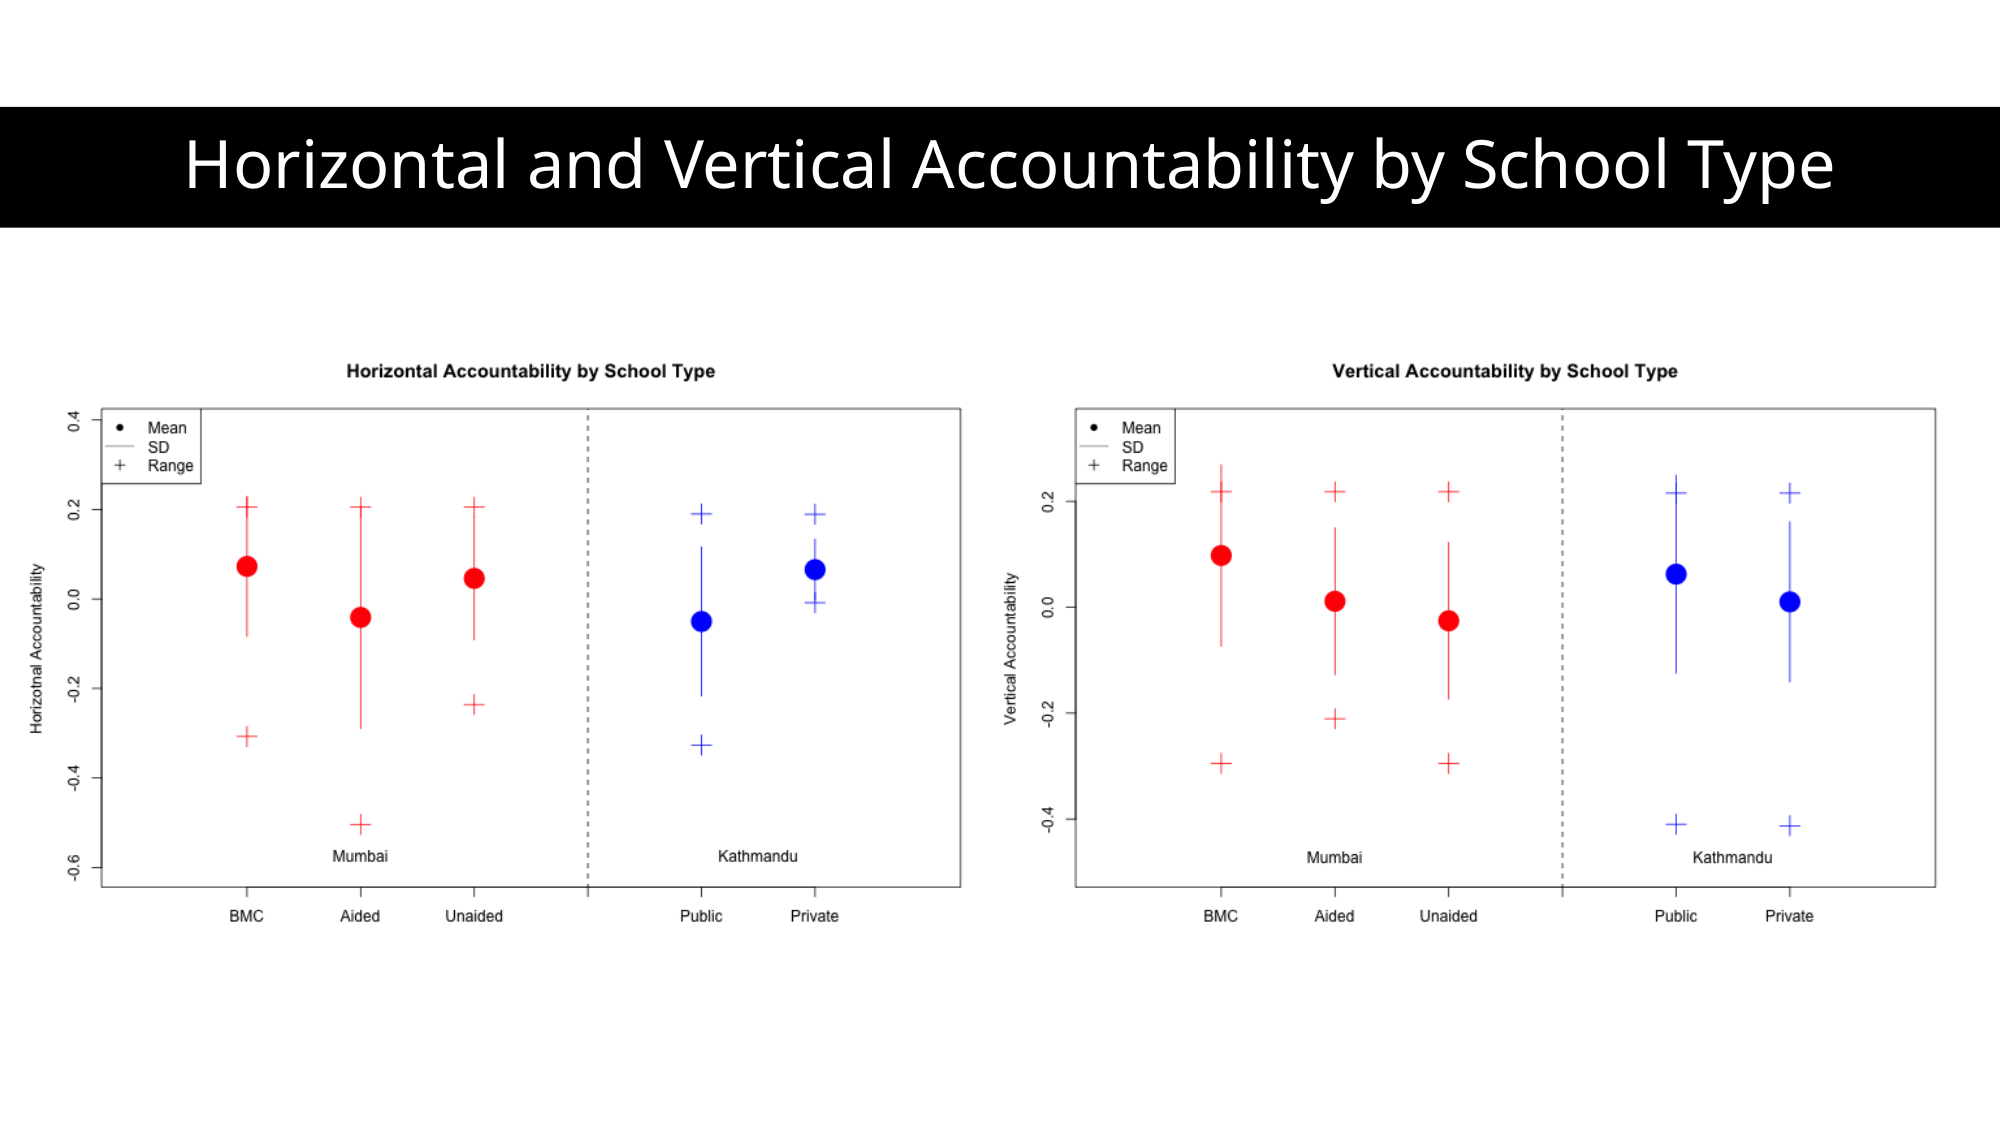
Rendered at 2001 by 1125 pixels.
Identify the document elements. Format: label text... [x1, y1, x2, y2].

picture [25, 332, 1975, 983]
title Horizontal and Vertical Accountability by School Type [91, 105, 1931, 228]
text_box [0, 106, 2000, 229]
